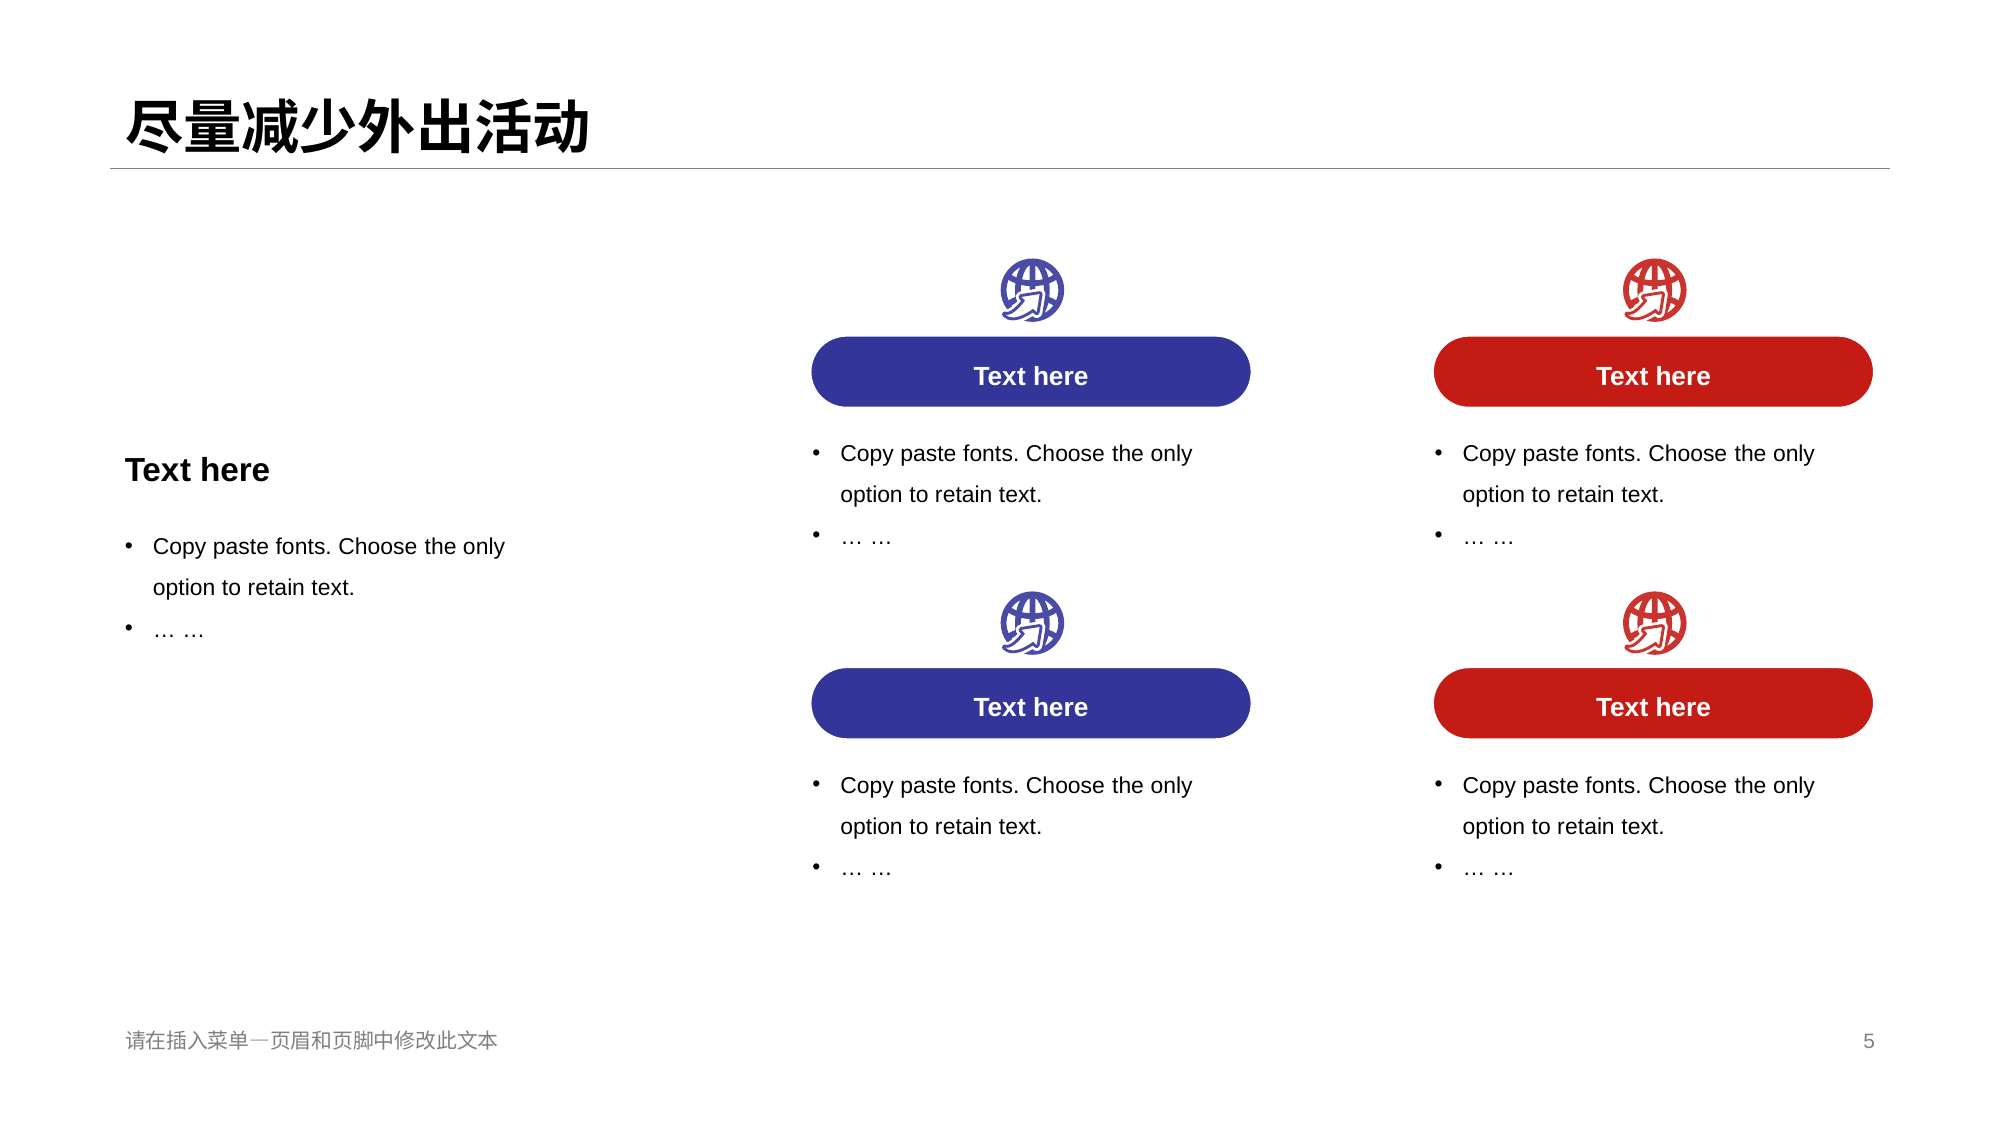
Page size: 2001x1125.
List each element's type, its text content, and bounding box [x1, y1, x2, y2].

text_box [797, 665, 1268, 912]
text_box [999, 590, 1066, 656]
text_box [999, 257, 1066, 323]
slide_number 5 [1412, 1023, 1890, 1058]
text_box Tex t here [109, 426, 581, 503]
title 尽量减少外出活动 [109, 0, 1890, 169]
text_box Copy paste fonts. Choose the only option to retain text. … … [109, 510, 580, 673]
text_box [797, 334, 1268, 580]
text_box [1419, 334, 1890, 580]
footer 请在插入菜单—页眉和页脚中修改此文本 [109, 1023, 790, 1058]
text_box [1622, 257, 1688, 323]
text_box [1419, 665, 1890, 912]
text_box [1622, 590, 1688, 656]
